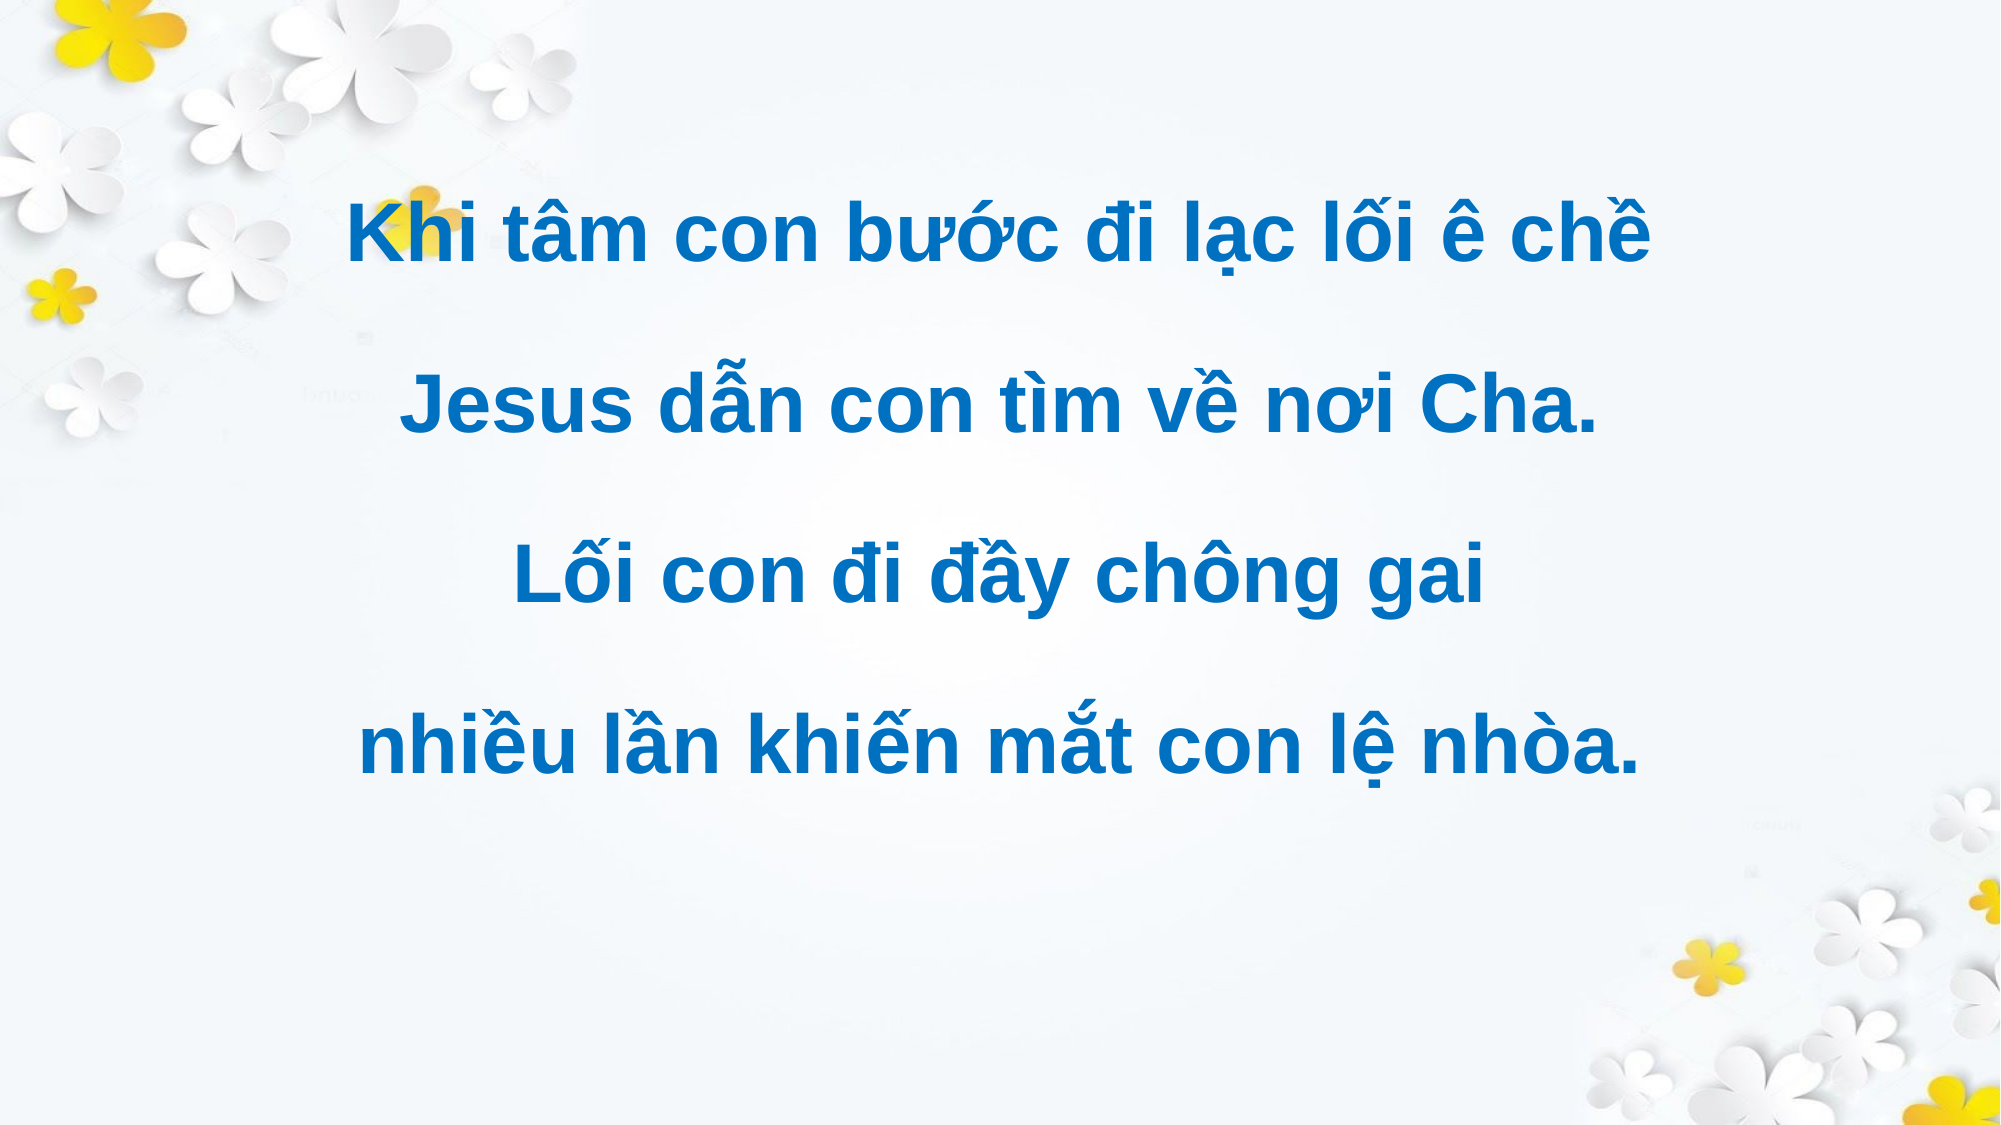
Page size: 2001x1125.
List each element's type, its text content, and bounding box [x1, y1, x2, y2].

list Khi tâm con bước đi lạc lối ê chề Jesus dẫn con tìm về nơi Cha. Lối con đi đầy chông gai nhiều lần khiến mắt con lệ nhòa. [0, 0, 2000, 1125]
